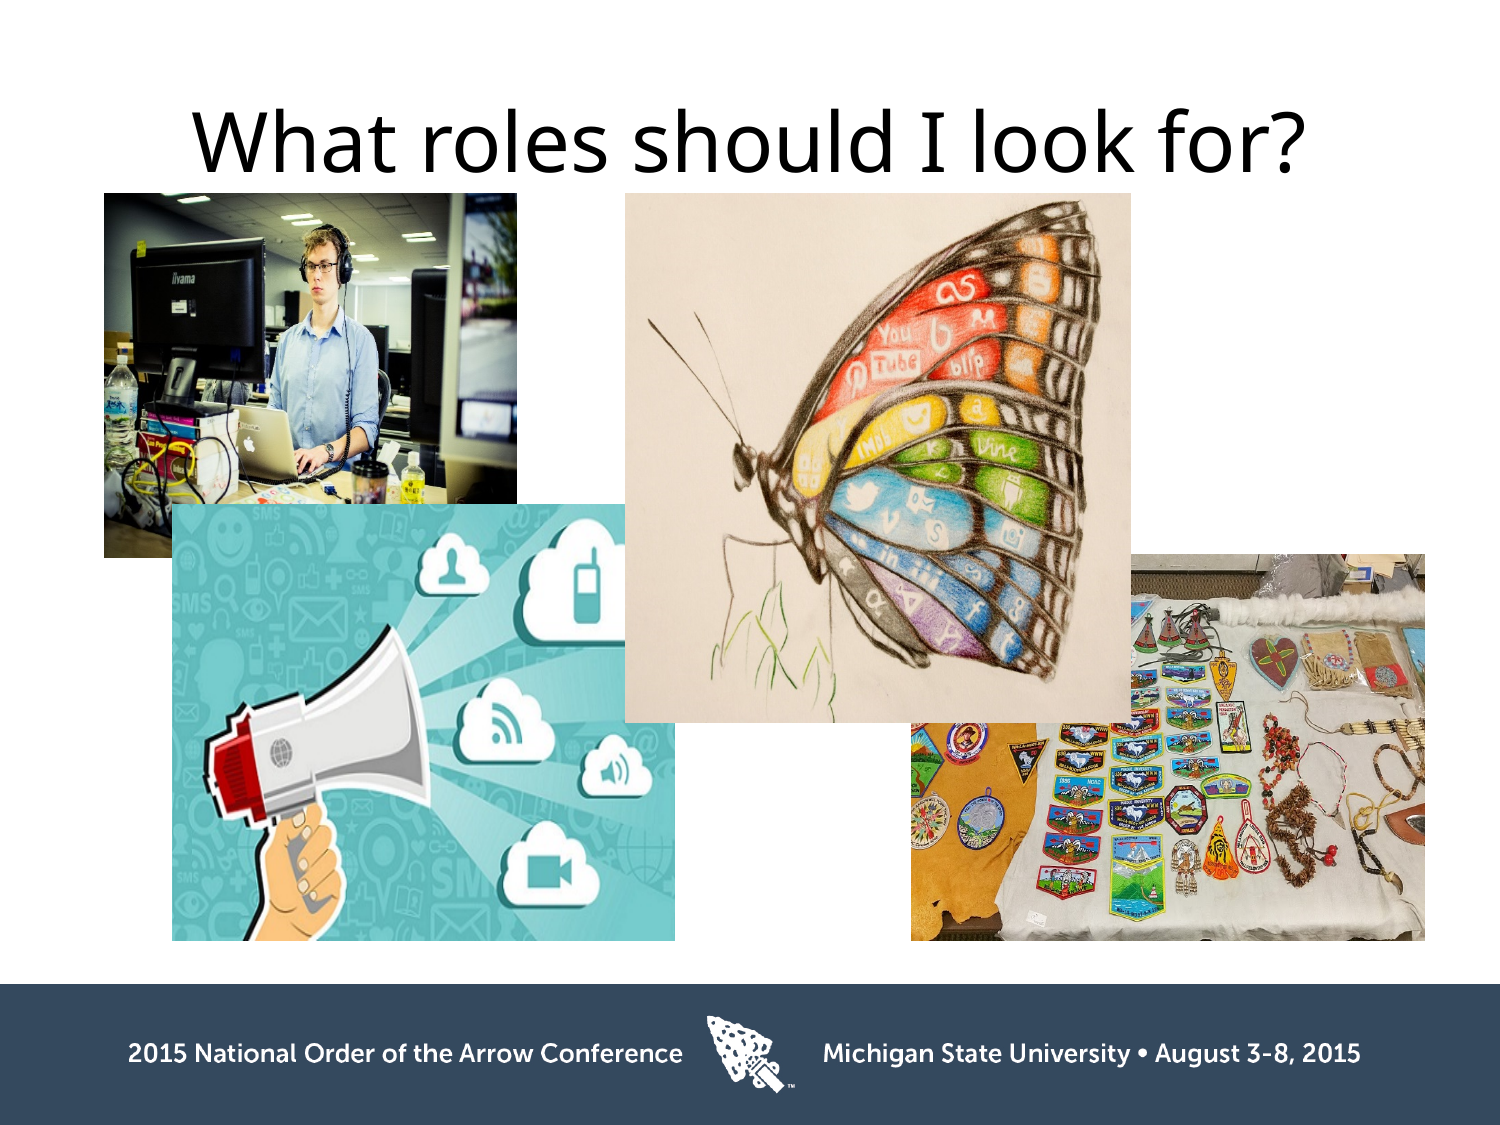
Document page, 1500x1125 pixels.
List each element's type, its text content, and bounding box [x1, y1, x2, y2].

picture [0, 0, 1500, 1125]
title What roles should I look for? [75, 45, 1425, 233]
